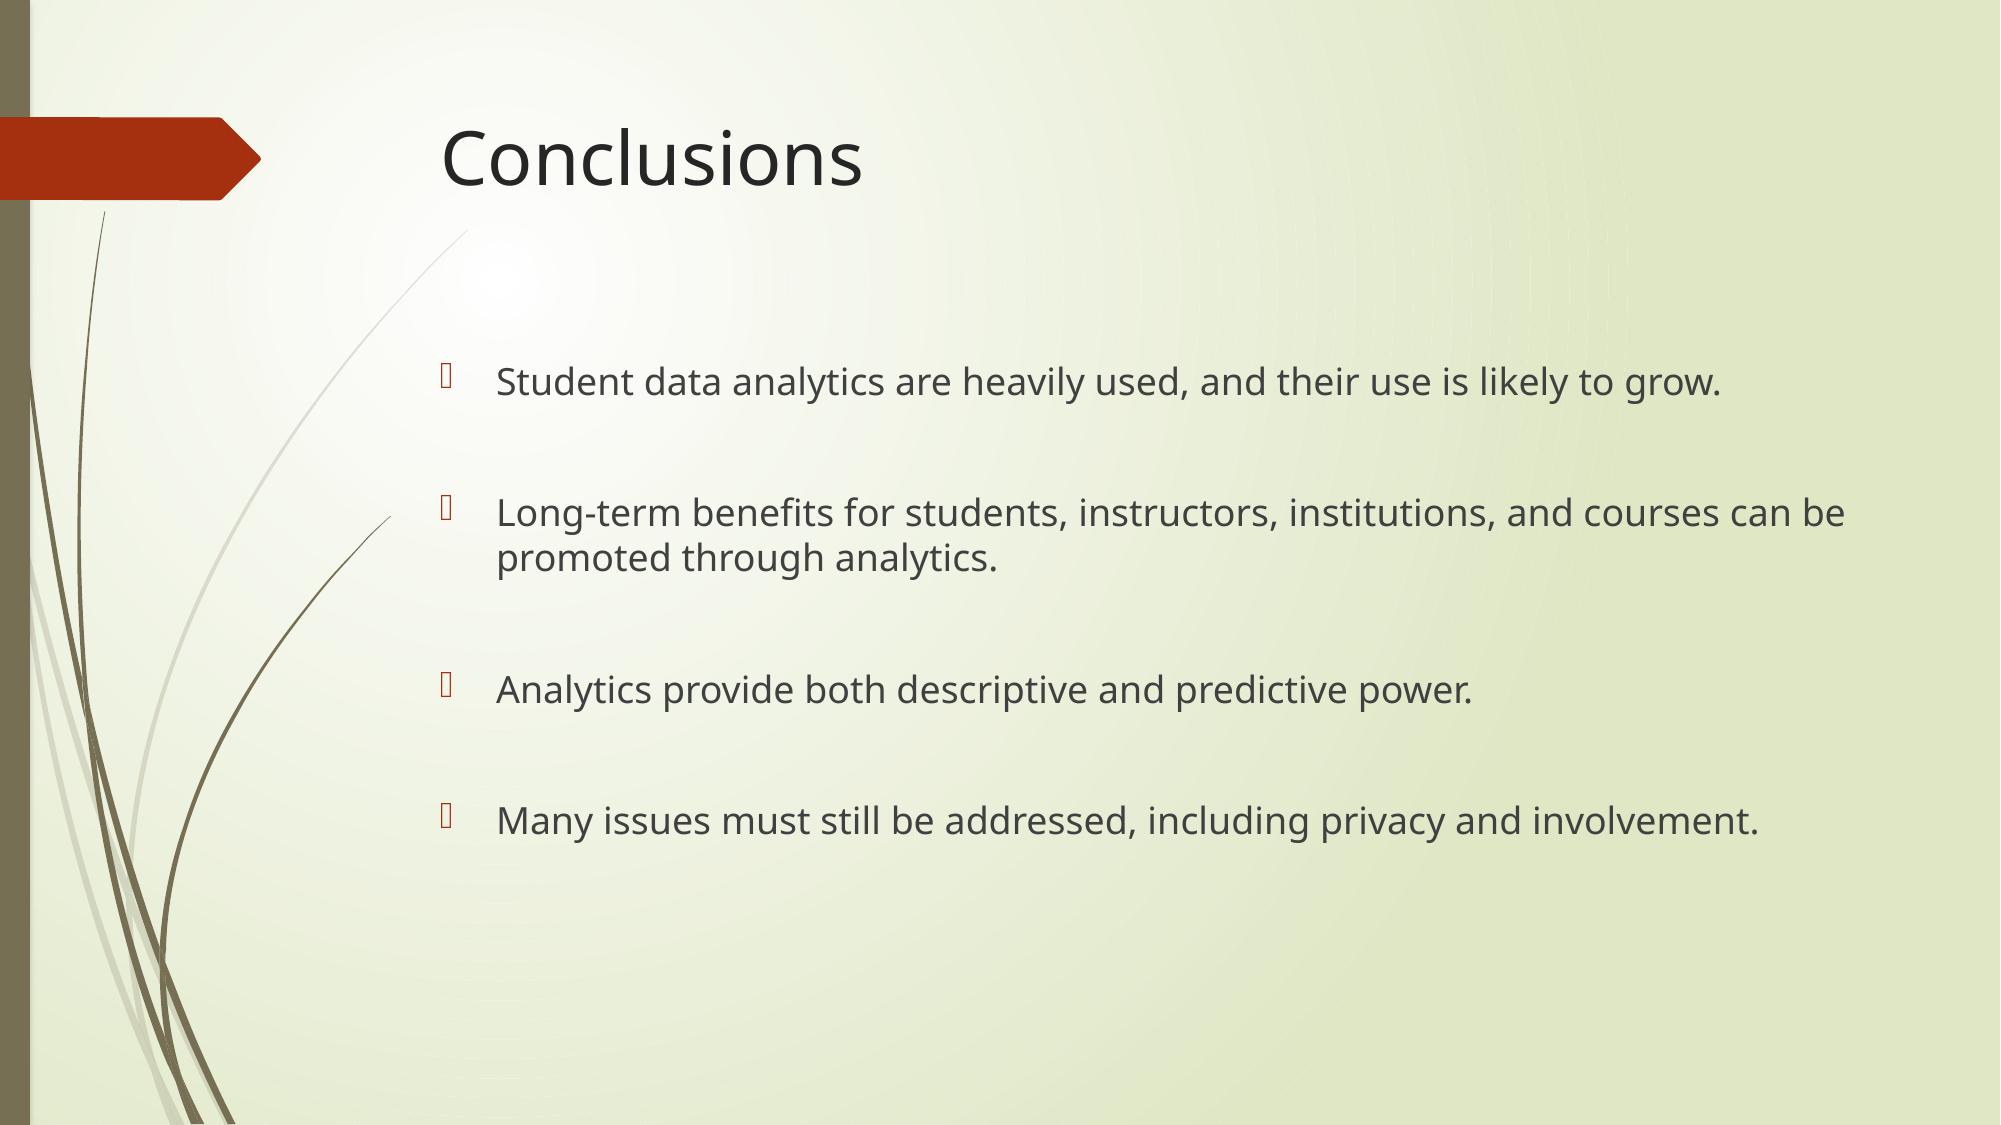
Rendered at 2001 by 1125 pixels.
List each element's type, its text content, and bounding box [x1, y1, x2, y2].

title Conclusions [425, 102, 1888, 313]
list Student data analytics are heavily used, and their use is likely to grow. Long-term benefits for students, instructors, institutions, and courses can be promoted through analytics. Analytics provide both descriptive and predictive power. Many issues must still be addressed, including privacy and involvement. [424, 350, 1888, 970]
